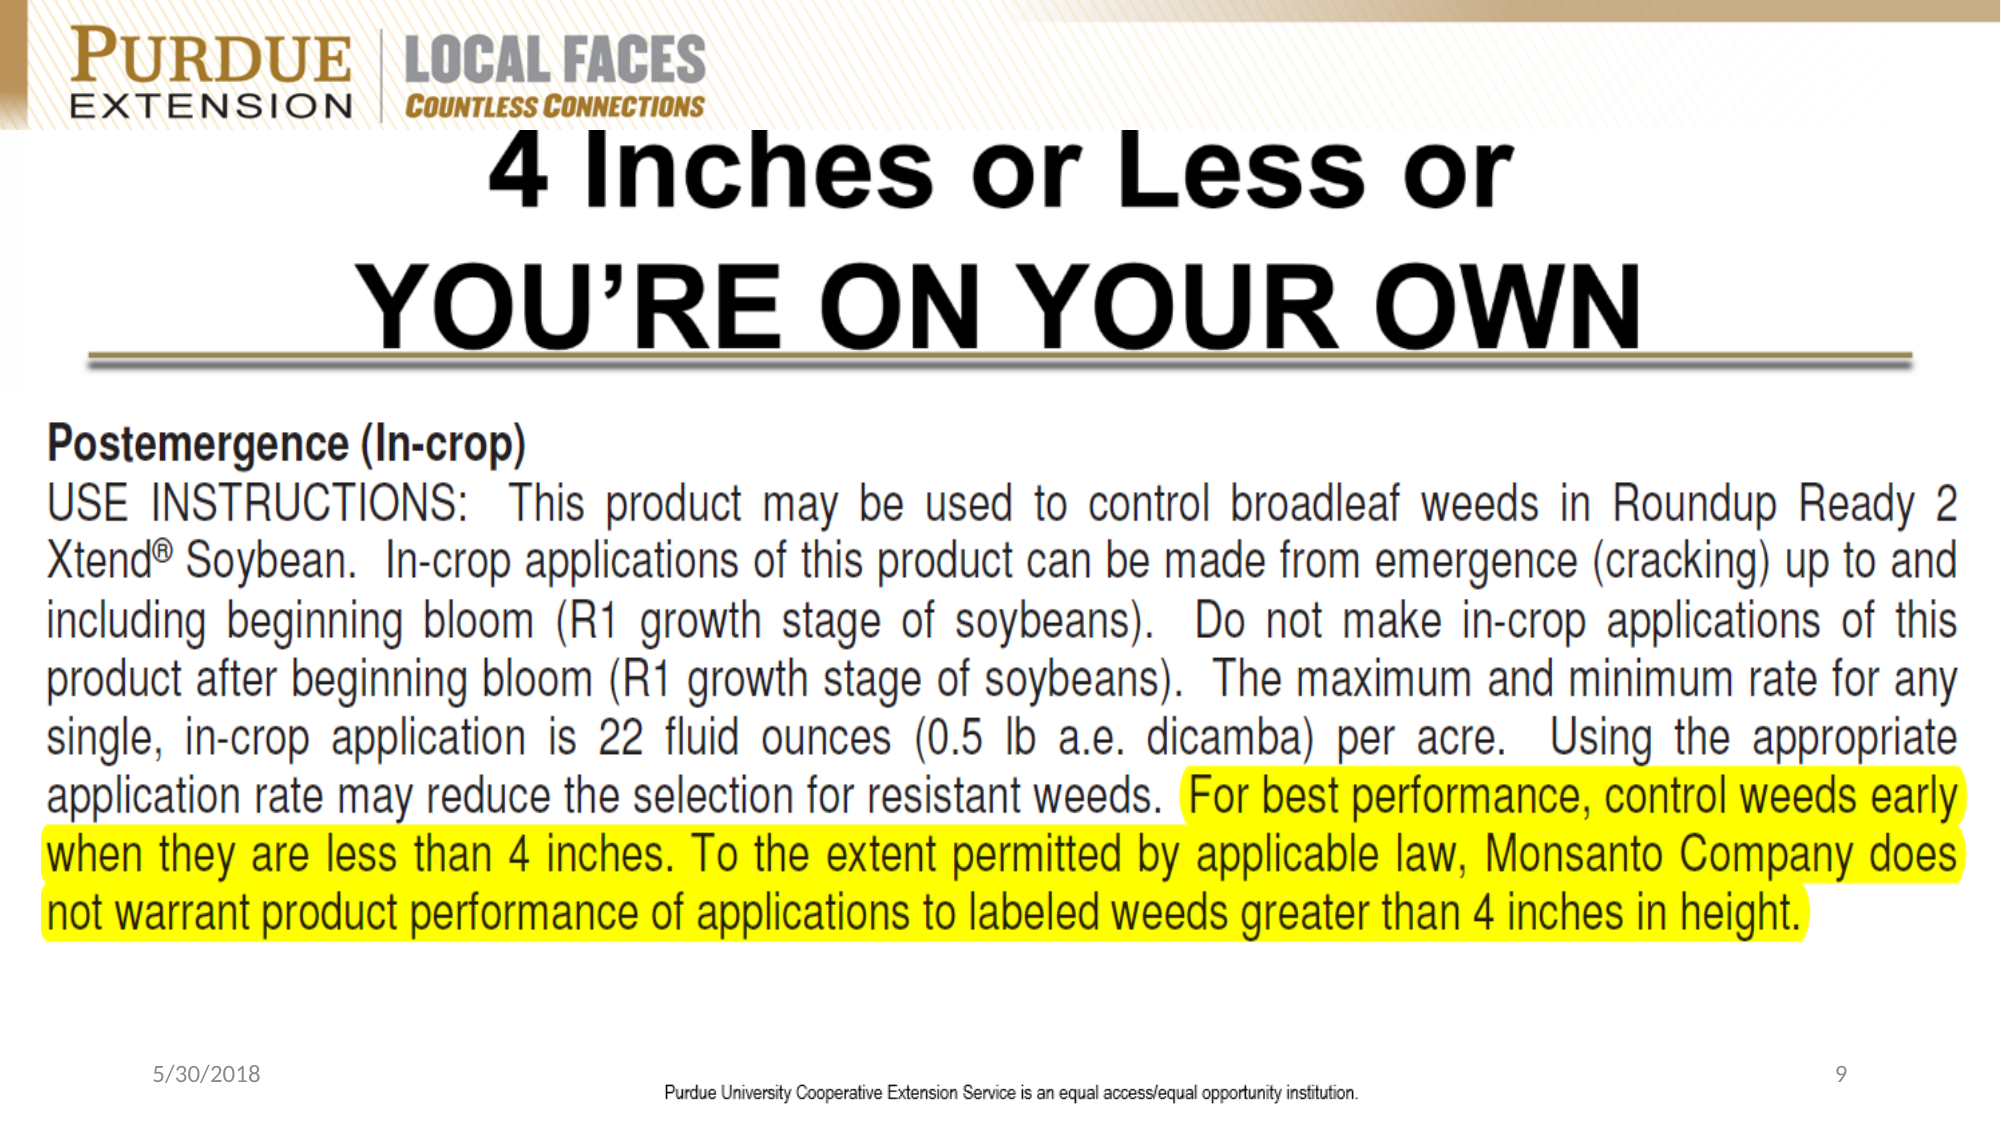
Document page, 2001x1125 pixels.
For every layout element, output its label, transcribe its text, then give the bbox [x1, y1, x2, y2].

slide_number 9 [1412, 1042, 1863, 1103]
picture [0, 0, 2001, 1125]
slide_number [137, 1042, 588, 1103]
